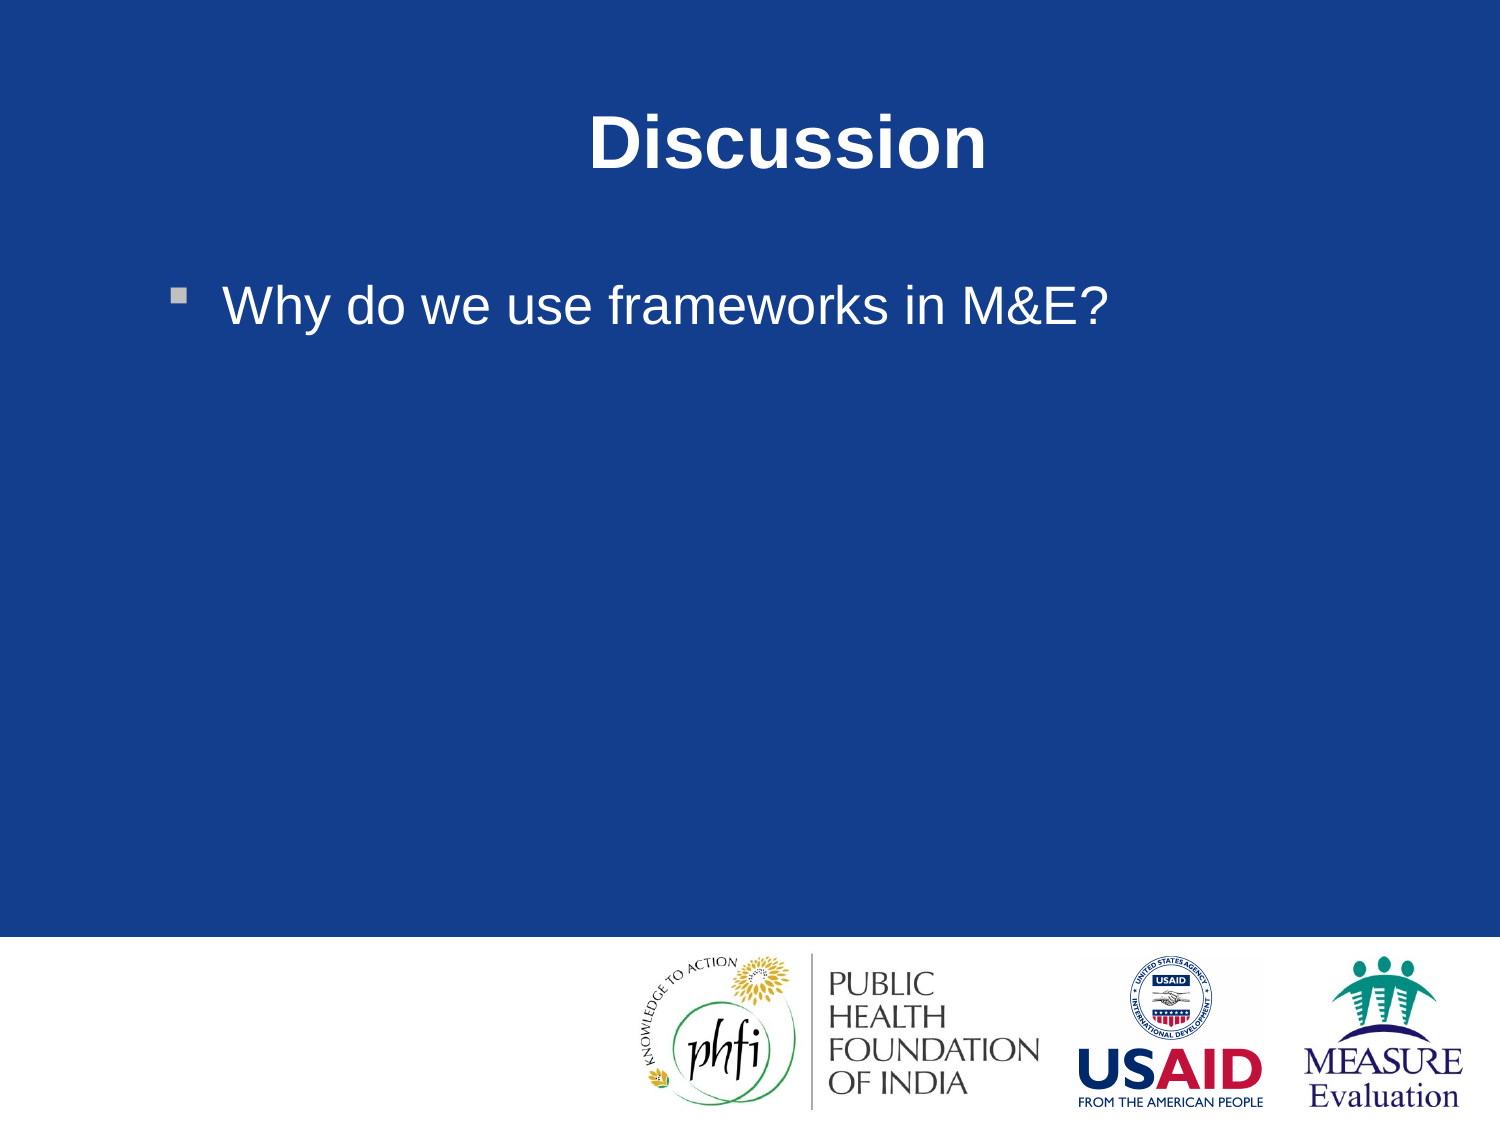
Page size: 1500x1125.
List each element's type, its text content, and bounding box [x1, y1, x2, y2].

picture [631, 947, 1043, 1113]
list Why do we use frameworks in M&E? [151, 262, 1425, 913]
title Discussion [151, 45, 1425, 233]
picture [1304, 956, 1463, 1107]
picture [1079, 956, 1263, 1107]
